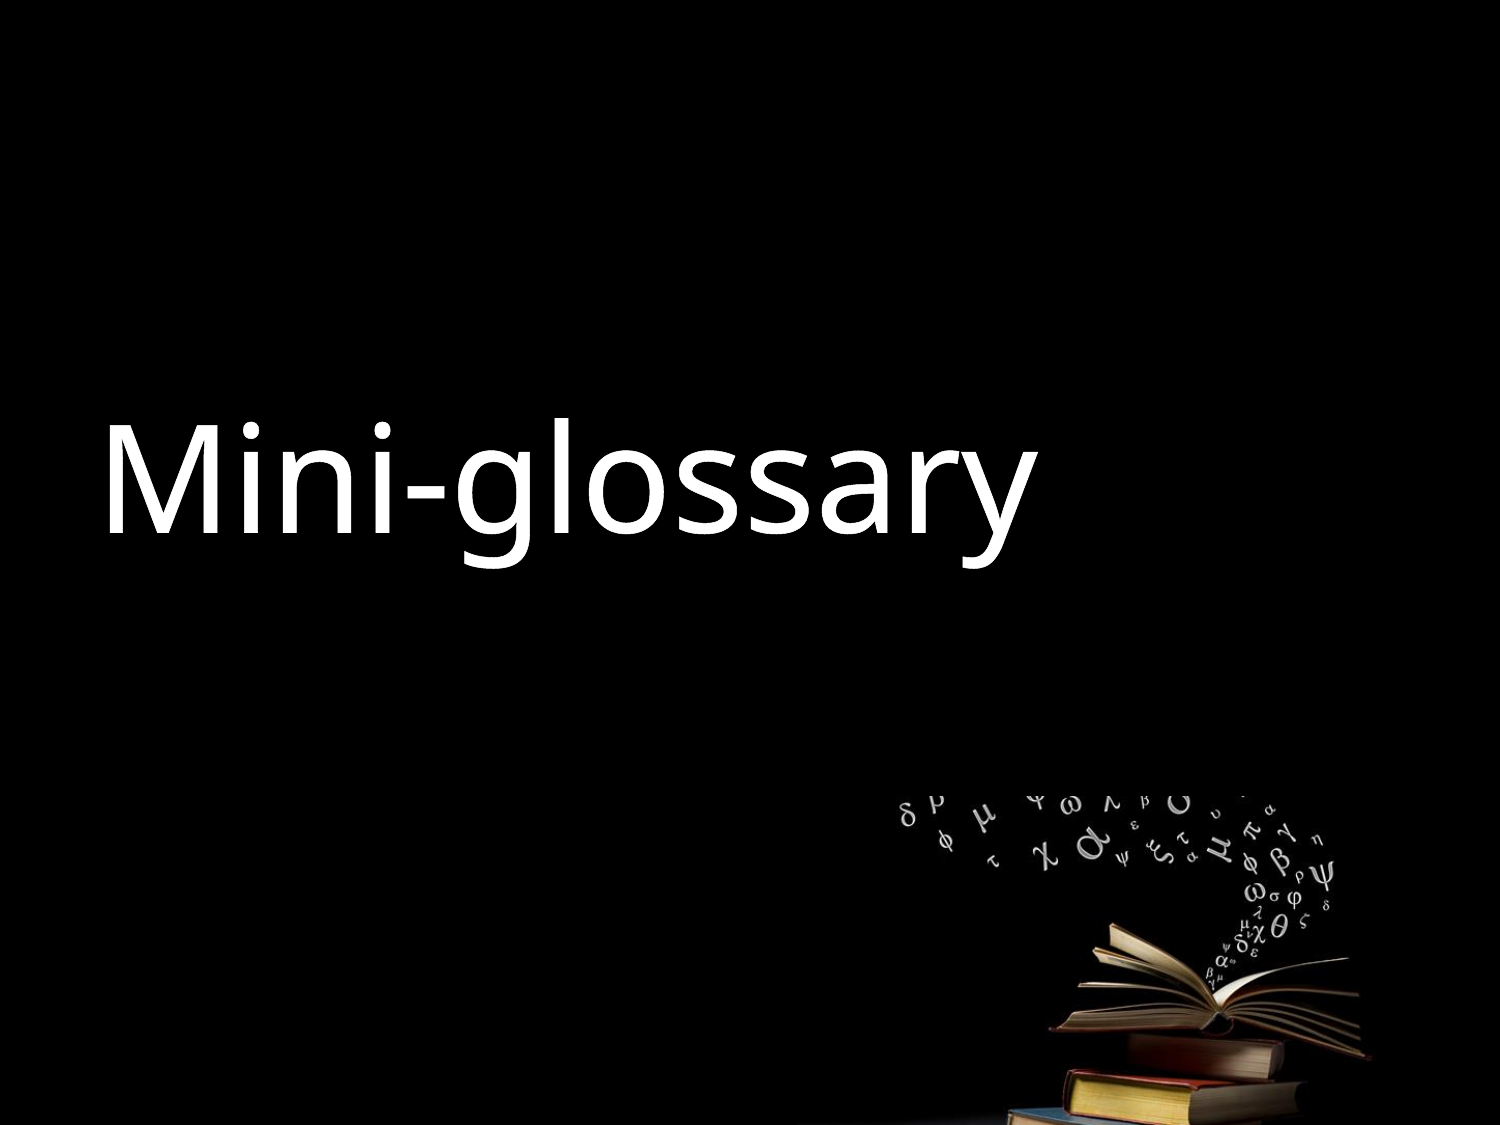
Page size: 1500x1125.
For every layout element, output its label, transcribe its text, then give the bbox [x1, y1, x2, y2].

text_box Mini-glossary [80, 374, 1053, 570]
picture [796, 796, 1500, 1125]
